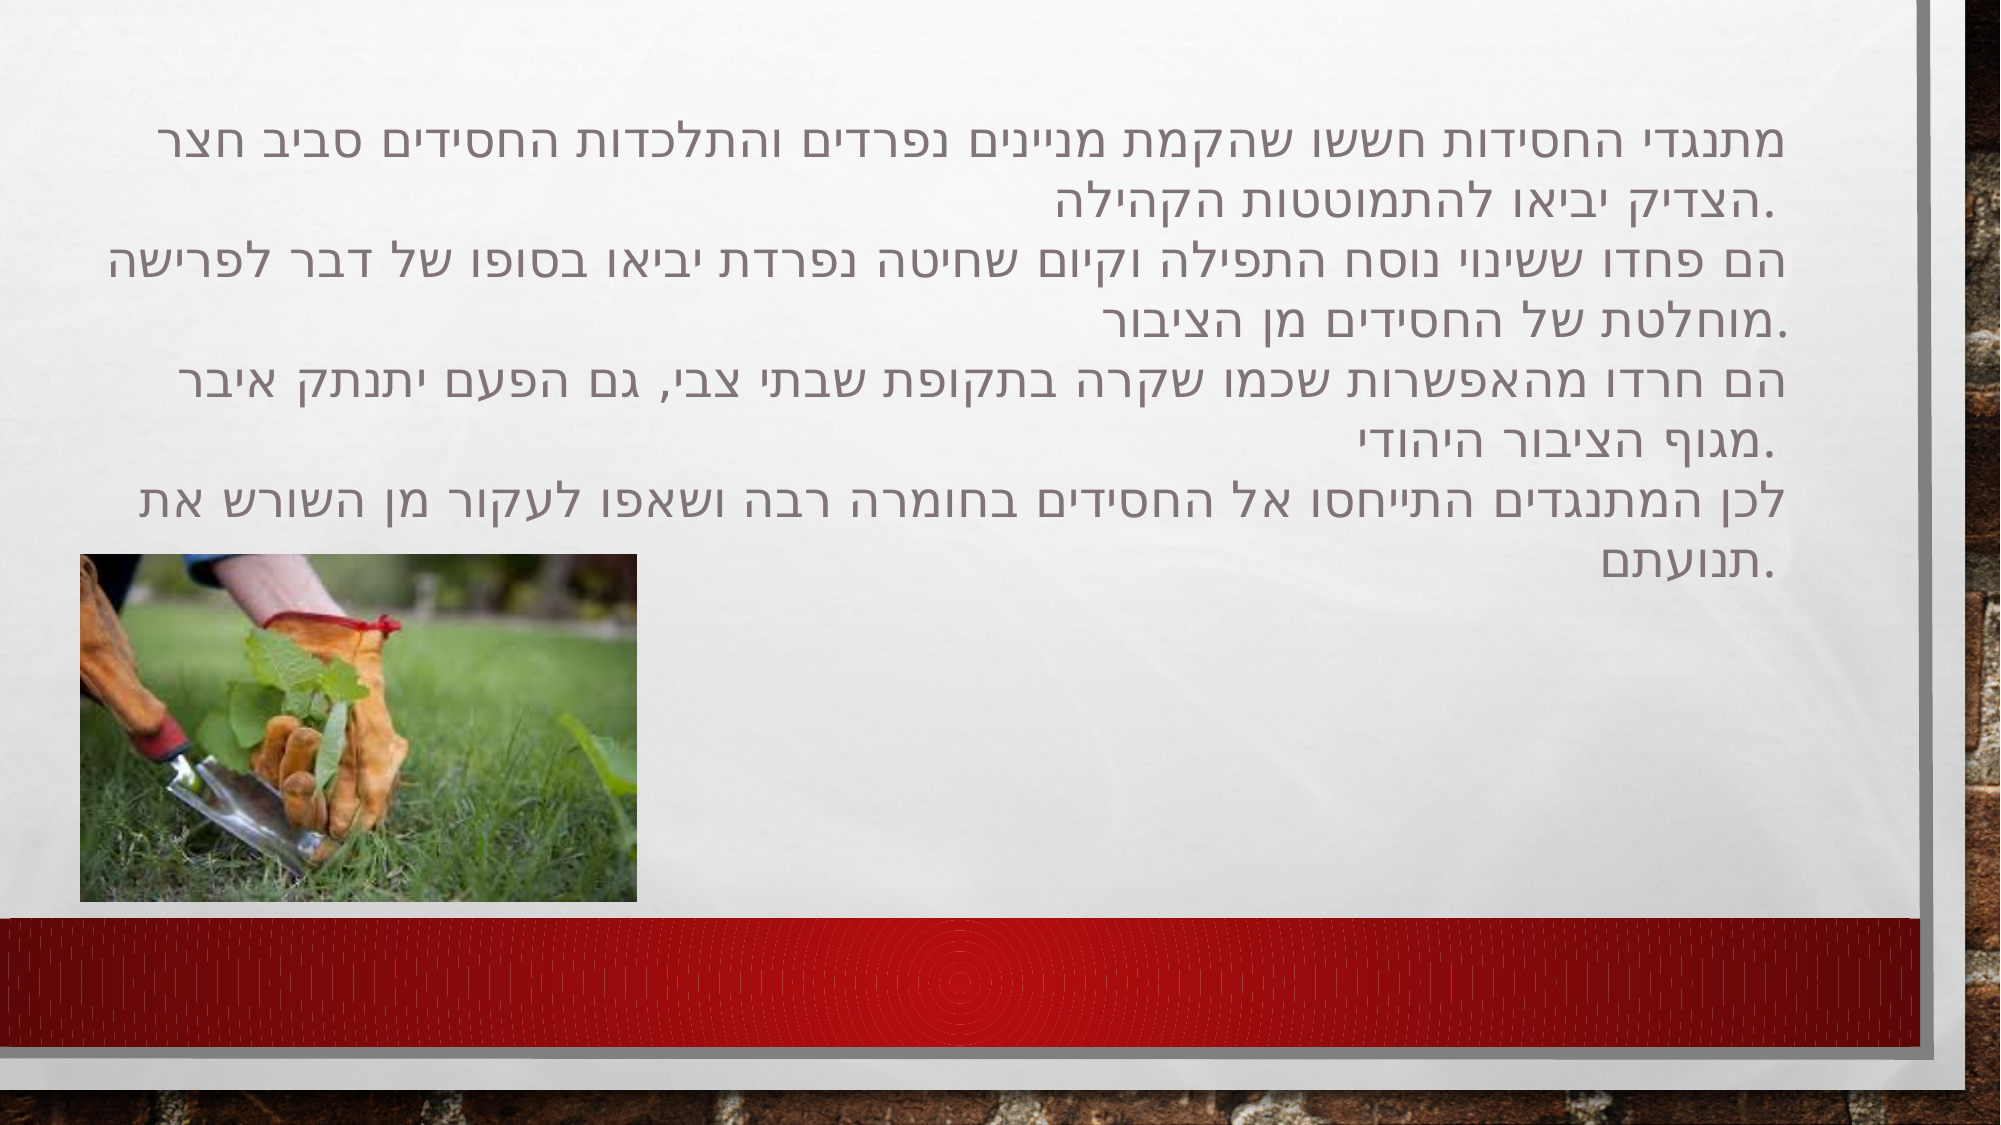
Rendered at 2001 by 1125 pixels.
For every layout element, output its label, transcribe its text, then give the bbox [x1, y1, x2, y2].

picture [0, 0, 2000, 1125]
text_box מתנגדי החסידות חששו שהקמת מניינים נפרדים והתלכדות החסידים סביב חצר הצדיק יביאו להתמוטטות הקהילה. הם פחדו ששינוי נוסח התפילה וקיום שחיטה נפרדת יביאו בסופו של דבר לפרישה מוחלטת של החסידים מן הציבור. הם חרדו מהאפשרות שכמו שקרה בתקופת שבתי צבי, גם הפעם יתנתק איבר מגוף הציבור היהודי. לכן המתנגדים התייחסו אל החסידים בחומרה רבה ושאפו לעקור מן השורש את תנועתם. [80, 100, 1805, 596]
picture [80, 554, 637, 902]
